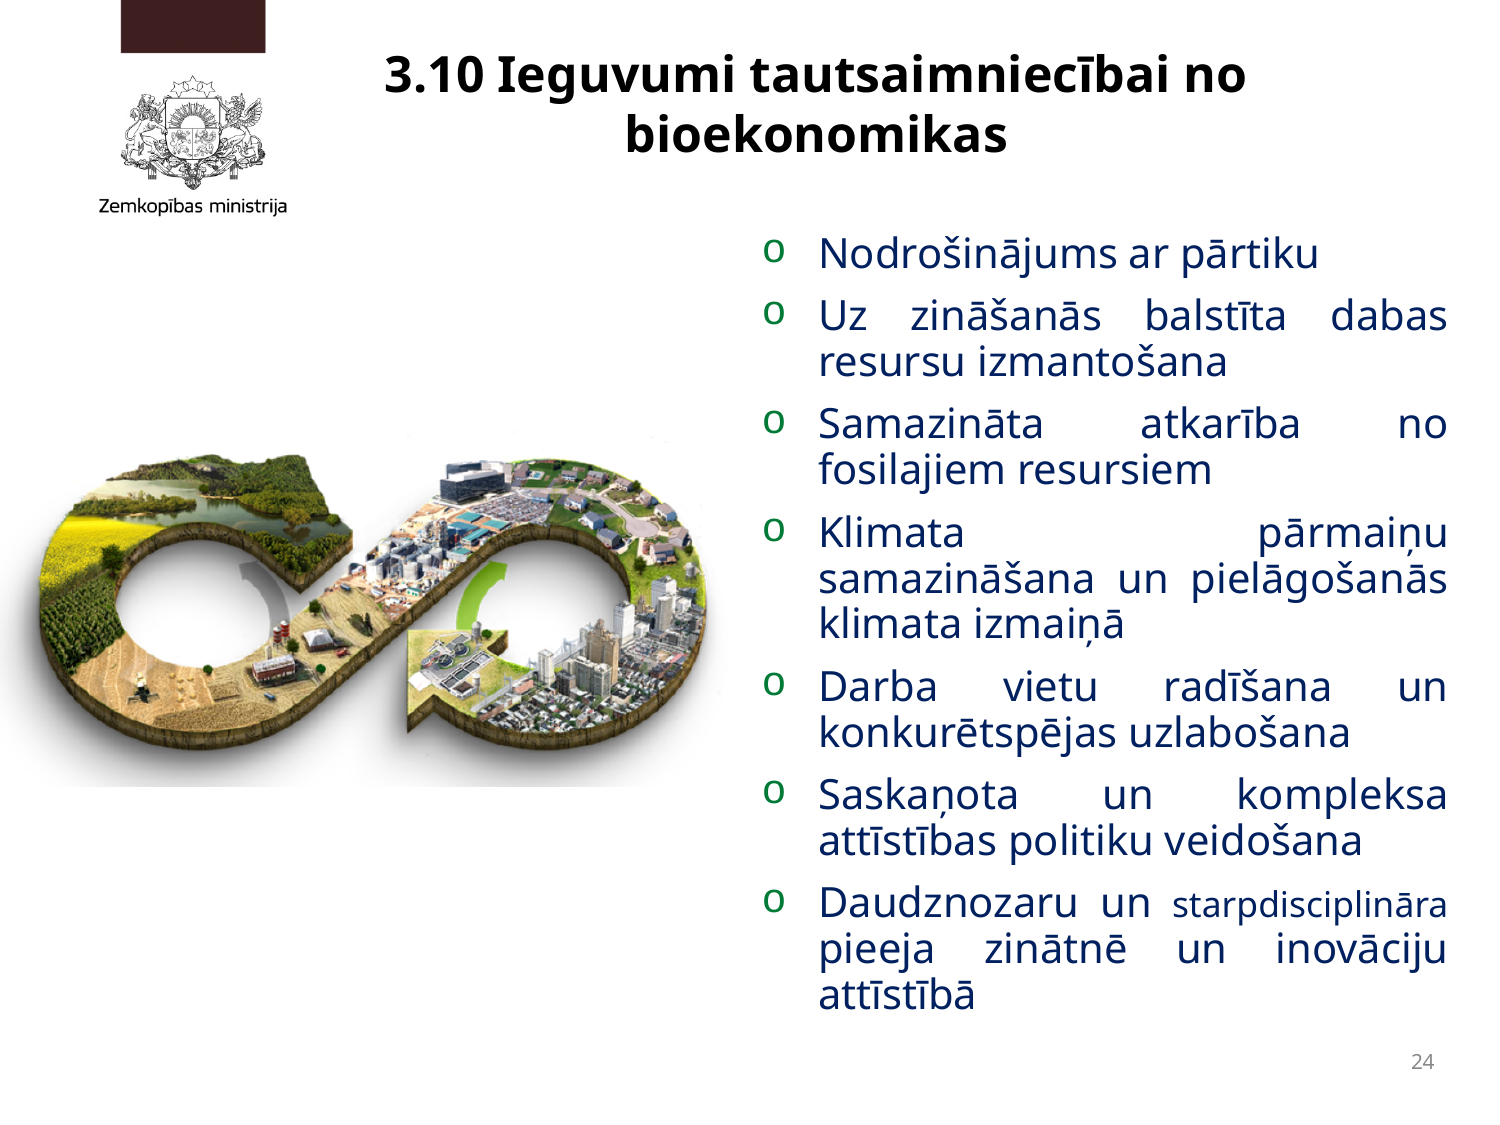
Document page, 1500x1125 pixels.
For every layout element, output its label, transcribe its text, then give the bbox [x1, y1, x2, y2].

text_box 3.10 Ieguvumi tautsaimniecībai no bioekonomikas [249, 35, 1384, 171]
picture [48, 0, 338, 321]
slide_number 24 [1366, 1038, 1450, 1088]
picture [0, 429, 732, 787]
list Nodrošinājums ar pārtiku Uz zināšanās balstīta dabas resursu izmantošana Samazināta atkarība no fosilajiem resursiem Klimata pārmaiņu samazināšana un pielāgošanās klimata izmaiņā Darba vietu radīšana un konkurētspējas uzlabošana Saskaņota un kompleksa attīstības politiku veidošana Daudznozaru un starpdisciplināra pieeja zinātnē un inovāciju attīstībā [746, 222, 1465, 1038]
